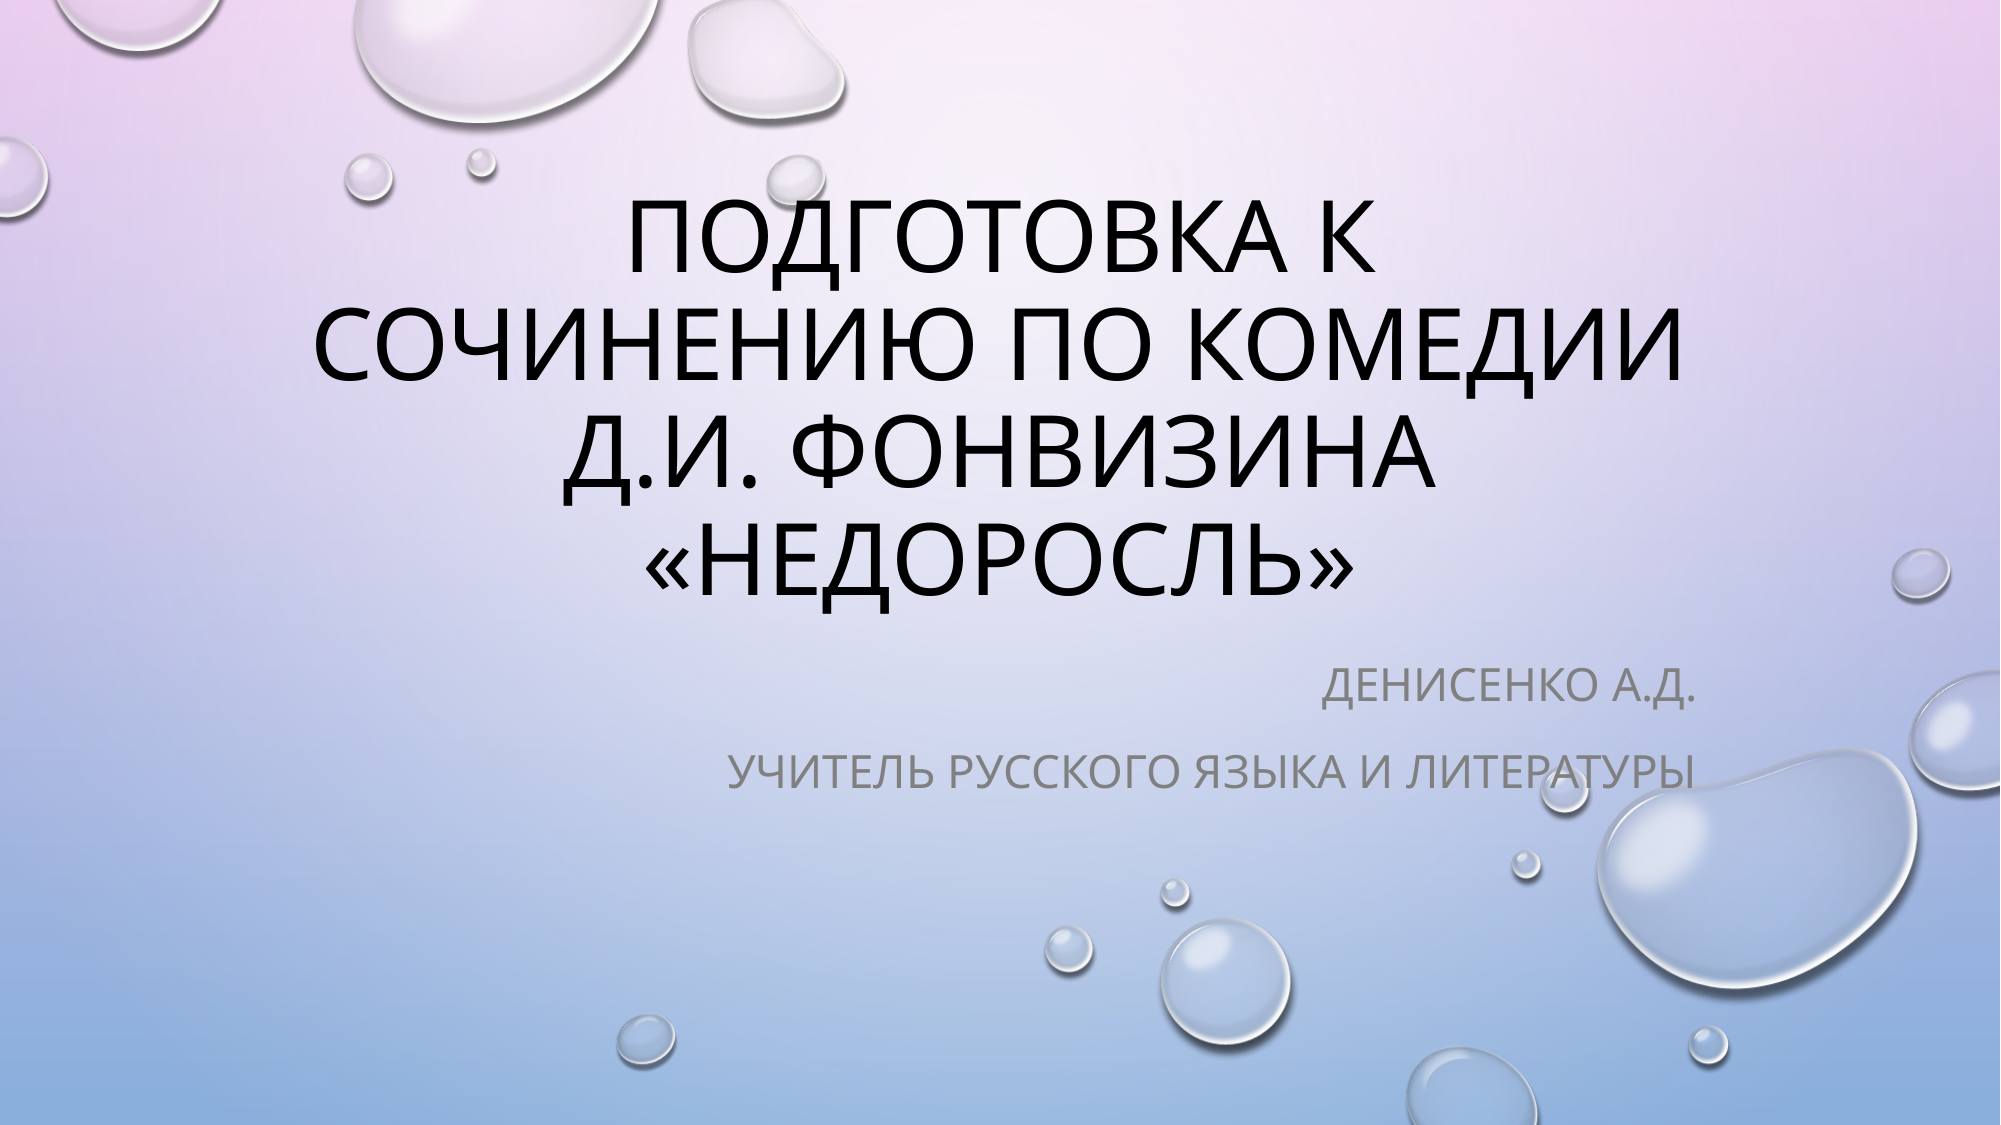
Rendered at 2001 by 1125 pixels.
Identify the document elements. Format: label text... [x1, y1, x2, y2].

subtitle Денисенко А.Д. Учитель русского языка и литературы [287, 637, 1713, 863]
picture [0, 0, 2000, 1125]
title Подготовка к сочинению по комедии Д.И. Фонвизина «Недоросль» [287, 213, 1713, 625]
